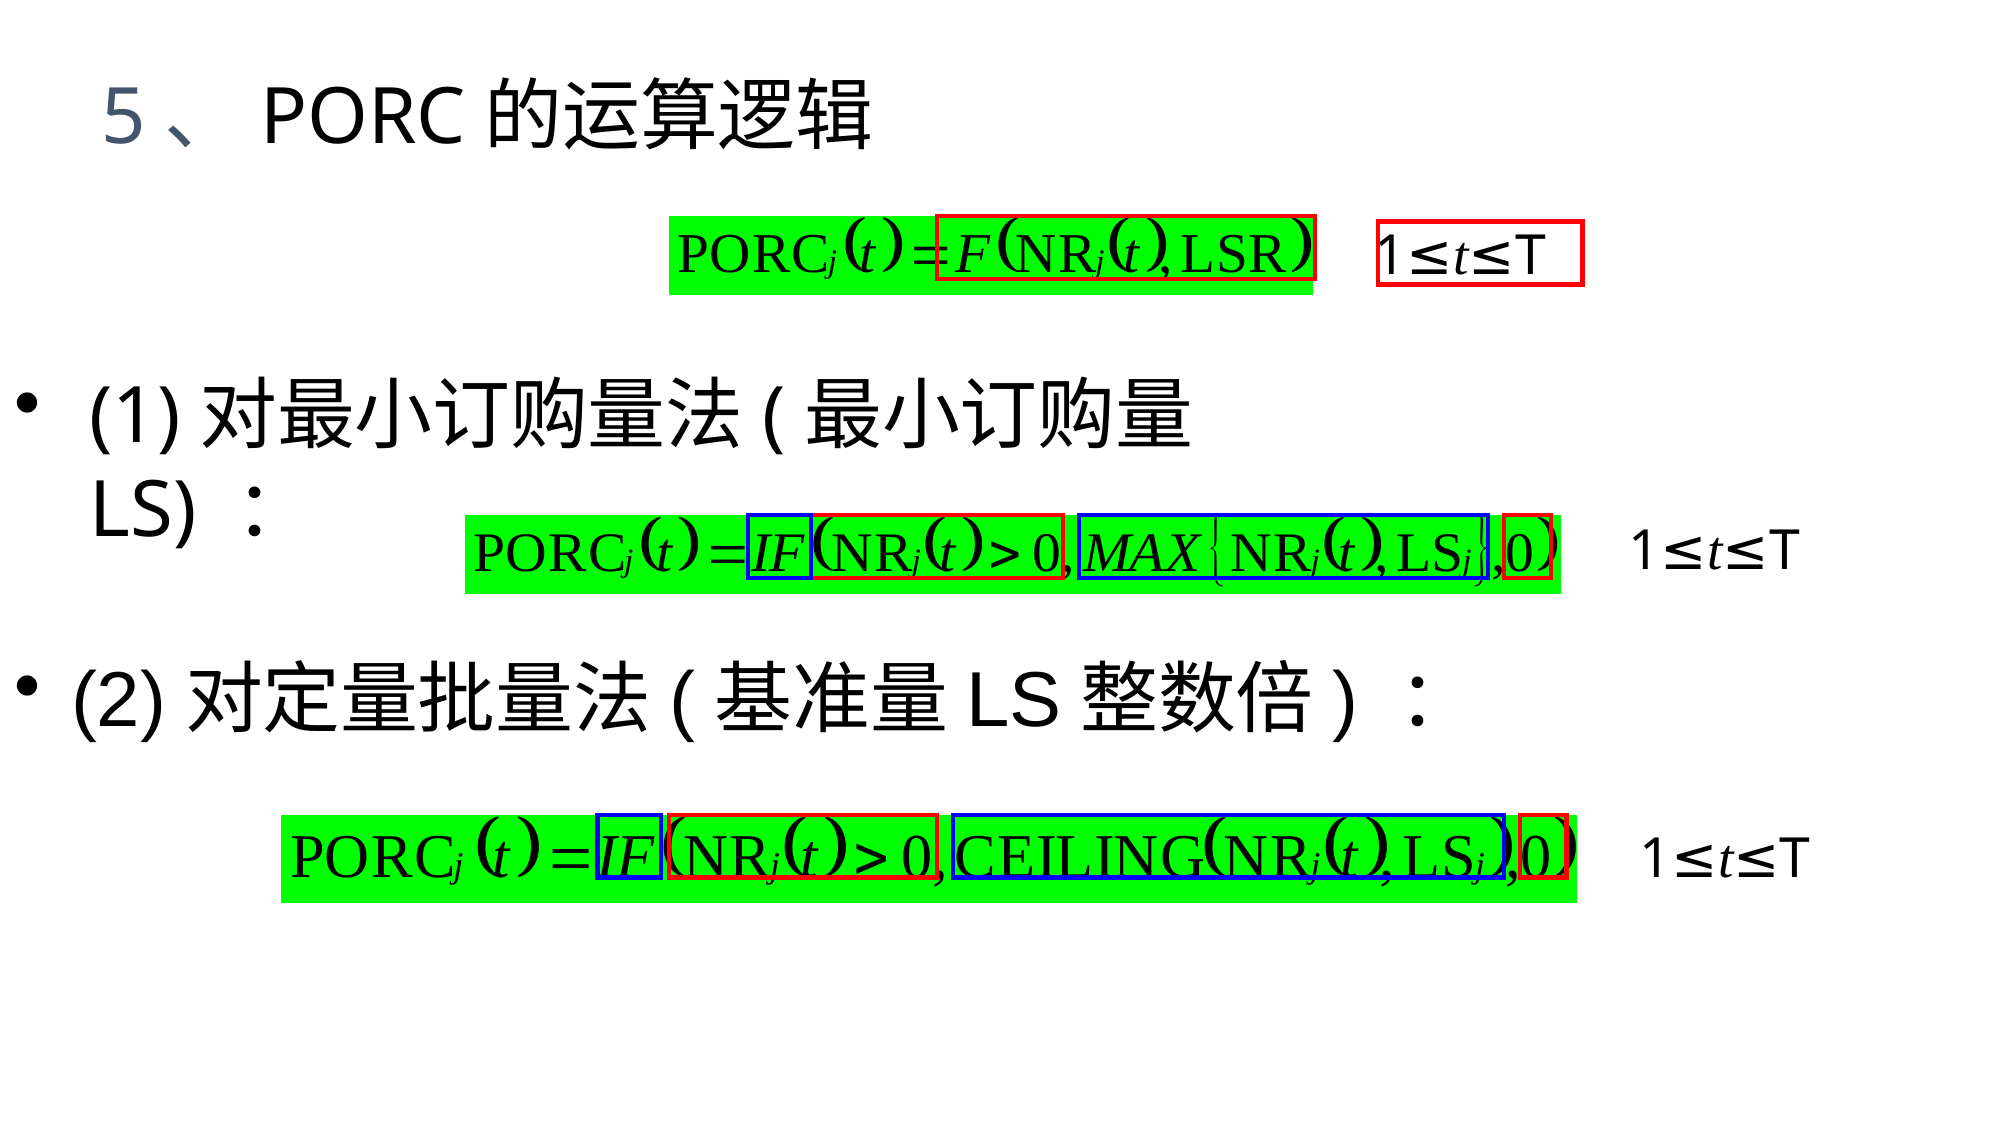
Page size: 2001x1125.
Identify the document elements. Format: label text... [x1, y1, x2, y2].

text_box 5、PORC的运算逻辑 [86, 58, 900, 167]
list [280, 814, 1578, 904]
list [669, 215, 1313, 296]
text_box 1≤t≤T [1625, 814, 1878, 896]
text_box [1378, 221, 1583, 285]
text_box 1≤t≤T [1614, 506, 1867, 588]
text_box 1≤t≤T [1360, 211, 1613, 293]
text_box (2)对定量批量法(基准量LS整数倍) ： [0, 641, 1630, 751]
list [464, 515, 1562, 595]
text_box (1)对最小订购量法(最小订购量LS) ： [0, 357, 1394, 484]
